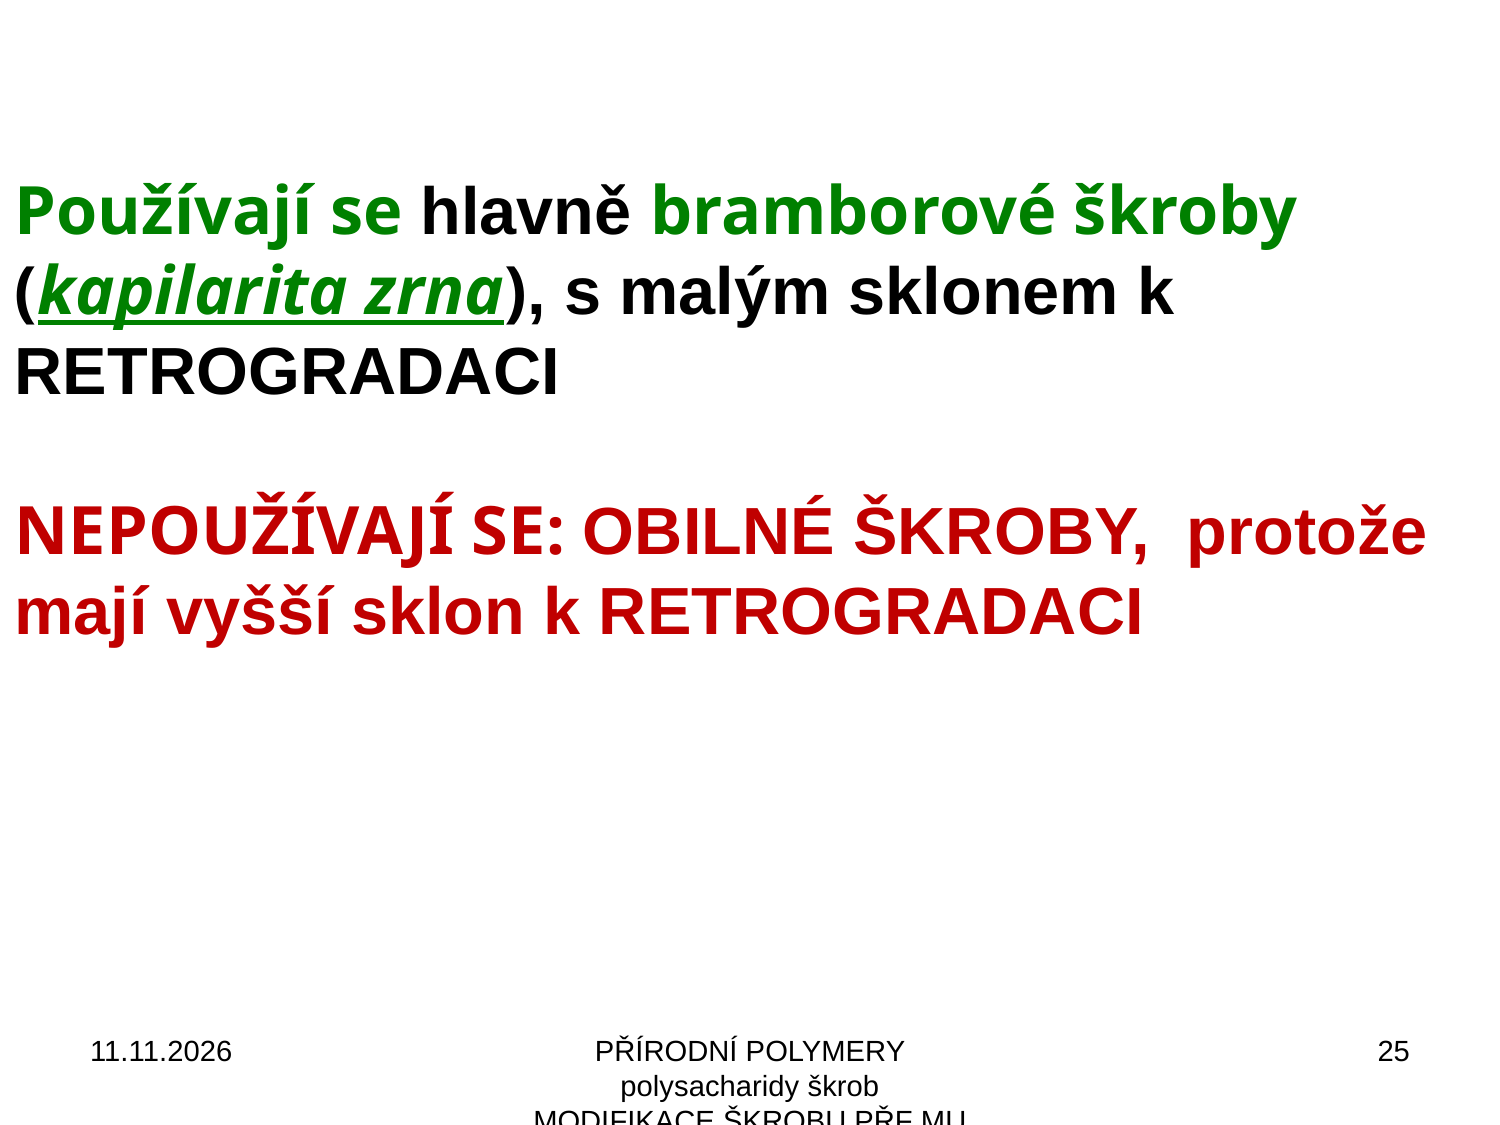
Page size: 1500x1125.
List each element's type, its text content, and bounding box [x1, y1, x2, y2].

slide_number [74, 1024, 426, 1103]
slide_number 25 [1074, 1024, 1426, 1103]
footer PŘÍRODNÍ POLYMERY polysacharidy škrob MODIFIKACE ŠKROBU PŘF MU 6_7 2021 [512, 1024, 988, 1103]
text_box Používají se hlavně bramborové škroby (kapilarita zrna), s malým sklonem k RETROGRADACI NEPOUŽÍVAJÍ SE: OBILNÉ ŠKROBY, protože mají vyšší sklon k RETROGRADACI [0, 160, 1471, 656]
